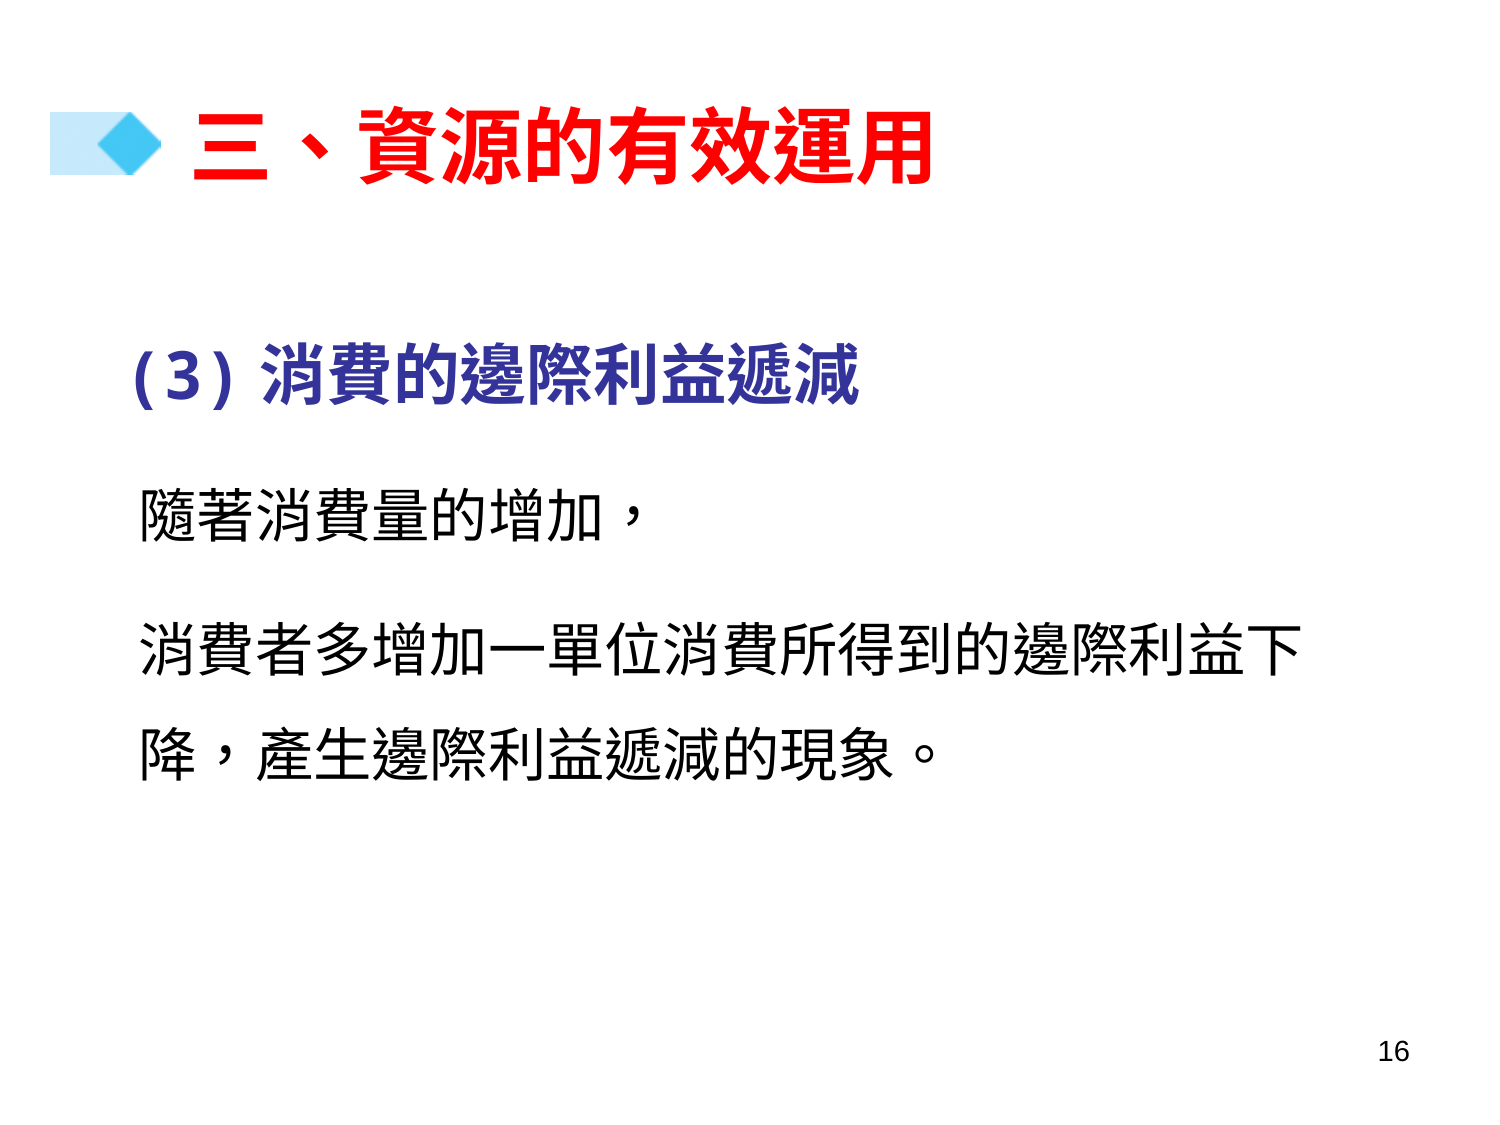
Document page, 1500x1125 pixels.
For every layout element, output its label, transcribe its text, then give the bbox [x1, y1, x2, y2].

title 三、資源的有效運用 [174, 49, 1413, 238]
list (3)消費的邊際利益遞減 隨著消費量的增加， 消費者多增加一單位消費所得到的邊際利益下降，產生邊際利益遞減的現象。 [49, 324, 1426, 1006]
slide_number 16 [1074, 1024, 1425, 1103]
picture [50, 112, 161, 175]
